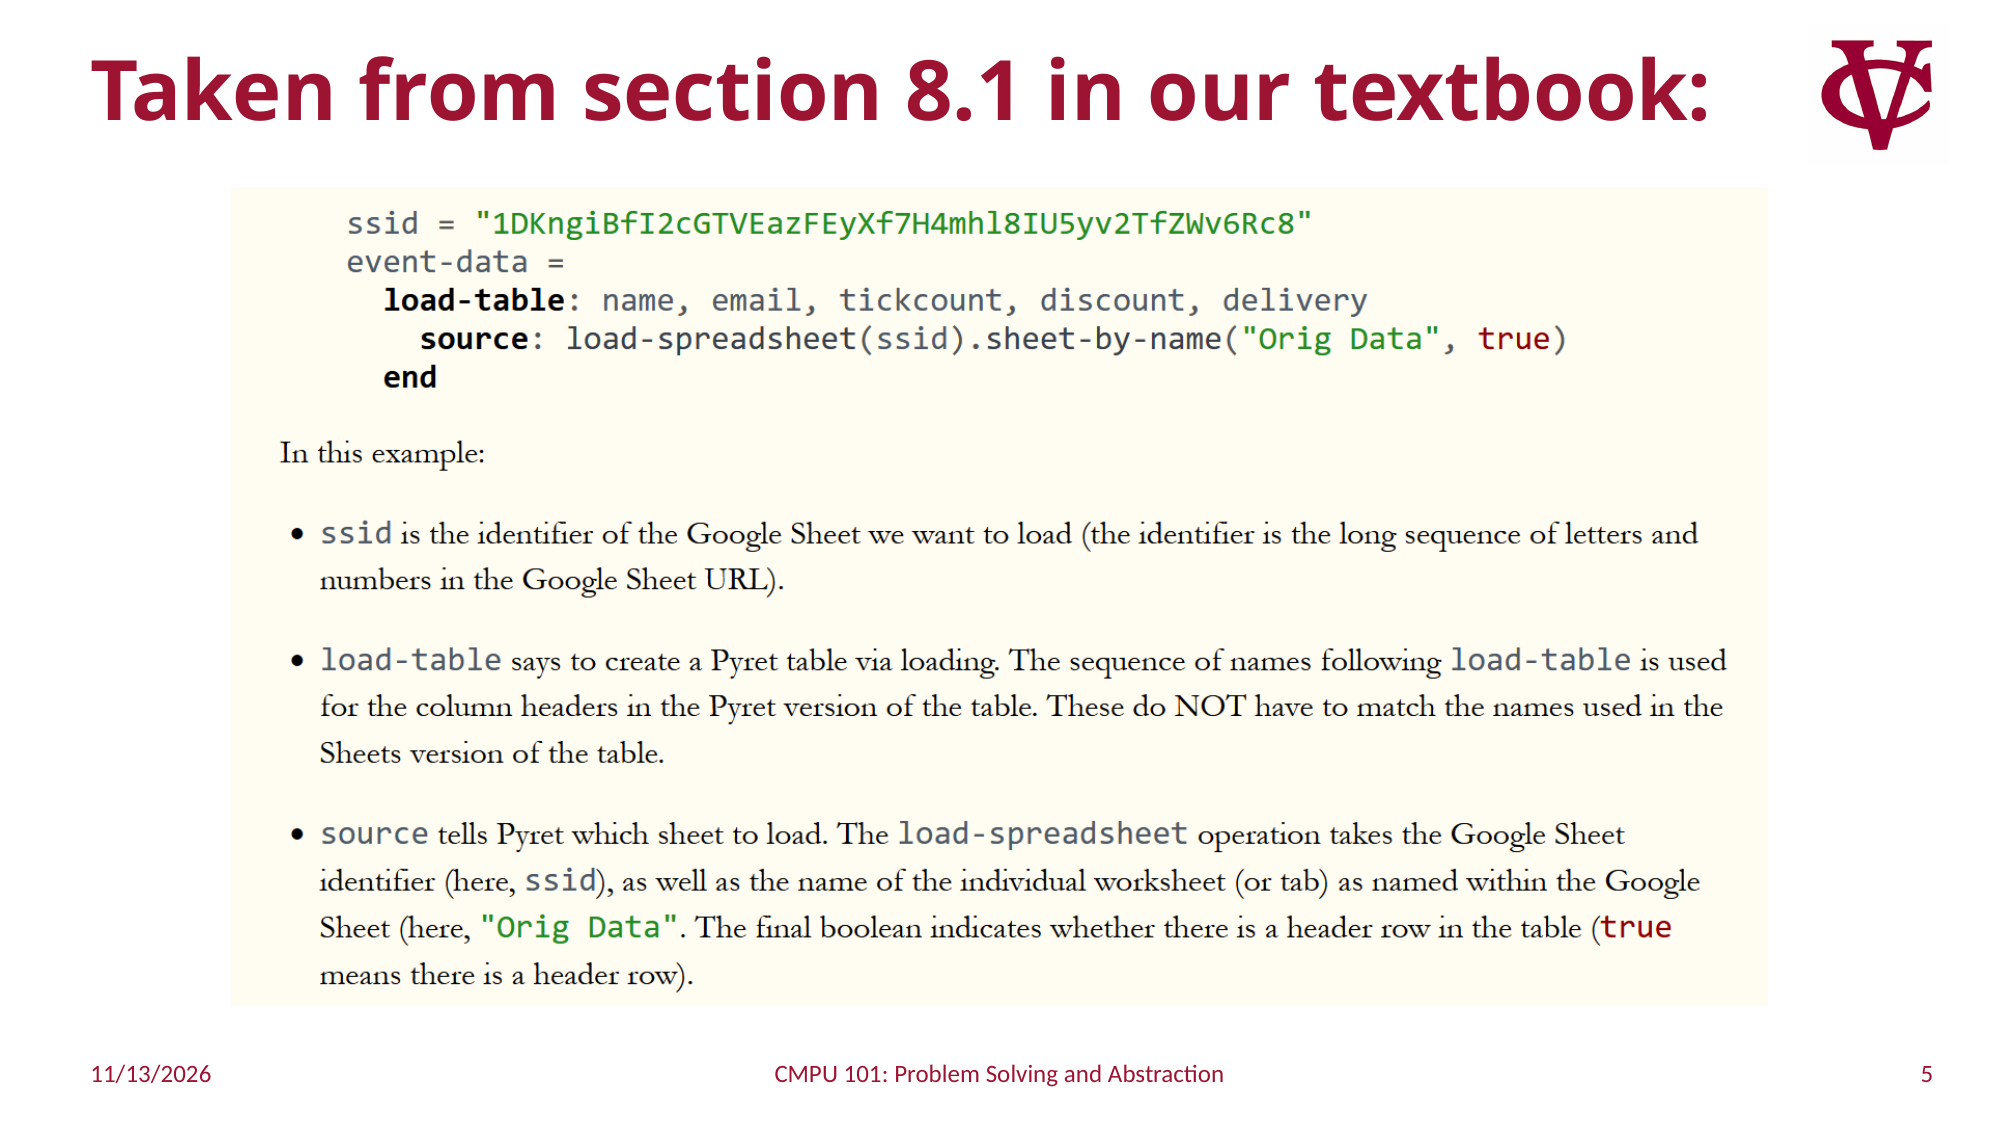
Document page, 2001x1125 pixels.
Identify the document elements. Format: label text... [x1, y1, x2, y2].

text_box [1374, 812, 1386, 903]
title Taken from section 8.1 in our textbook: [75, 37, 1793, 151]
picture [1809, 24, 1949, 164]
slide_number 5 [1384, 1042, 1949, 1103]
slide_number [75, 1042, 640, 1103]
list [231, 187, 1768, 1006]
footer CMPU 101: Problem Solving and Abstraction [662, 1042, 1338, 1103]
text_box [1102, 854, 1215, 908]
